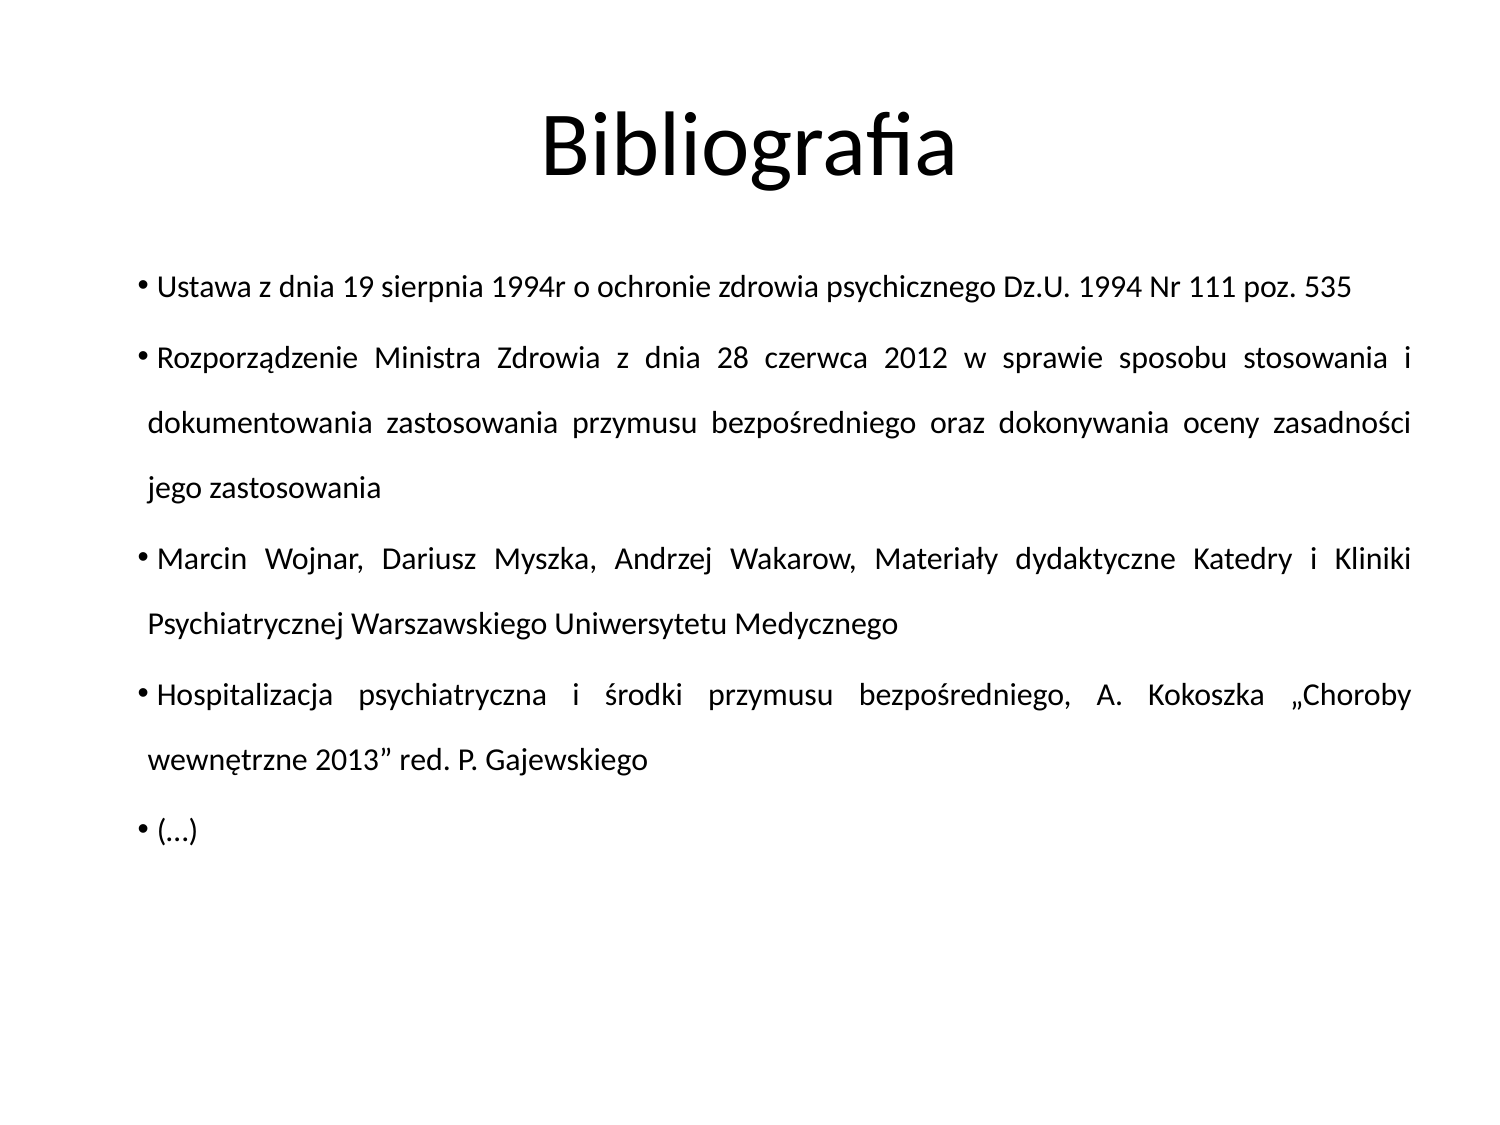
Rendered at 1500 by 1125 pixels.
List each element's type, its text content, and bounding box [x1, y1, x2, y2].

title Bibliografia [75, 45, 1425, 233]
list Ustawa z dnia 19 sierpnia 1994r o ochronie zdrowia psychicznego Dz.U. 1994 Nr 111 poz. 535 Rozporządzenie Ministra Zdrowia z dnia 28 czerwca 2012 w sprawie sposobu stosowania i dokumentowania zastosowania przymusu bezpośredniego oraz dokonywania oceny zasadności jego zastosowania Marcin Wojnar, Dariusz Myszka, Andrzej Wakarow, Materiały dydaktyczne Katedry i Kliniki Psychiatrycznej Warszawskiego Uniwersytetu Medycznego Hospitalizacja psychiatryczna i środki przymusu bezpośredniego, A. Kokoszka „Choroby wewnętrzne 2013” red. P. Gajewskiego (…) [76, 231, 1427, 858]
